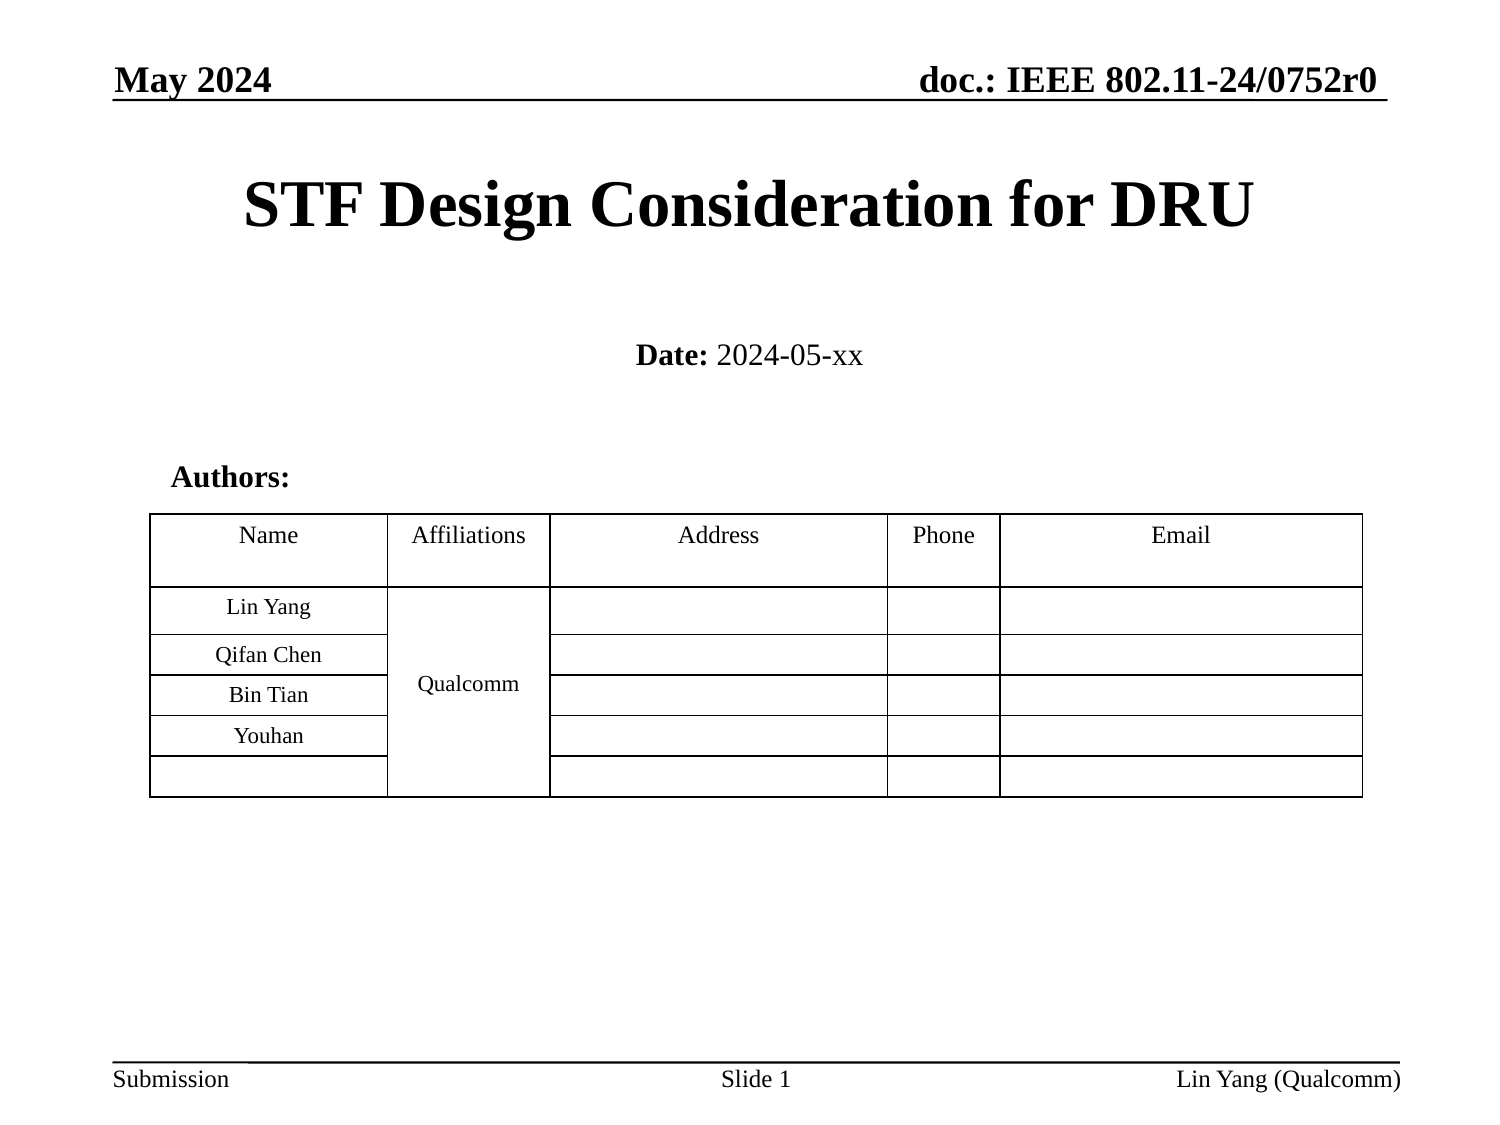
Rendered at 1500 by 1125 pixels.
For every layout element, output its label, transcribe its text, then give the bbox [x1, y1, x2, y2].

table_cell [551, 757, 887, 796]
table_cell [888, 635, 999, 674]
table_cell [888, 716, 999, 755]
slide_number Slide 1 [712, 1061, 800, 1093]
table_cell [551, 716, 887, 755]
table_cell [888, 588, 999, 634]
table_cell [1001, 716, 1362, 755]
table_cell Bin Tian [151, 676, 387, 715]
text_box Authors: [159, 450, 350, 509]
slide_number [114, 54, 274, 101]
table_cell [1001, 676, 1362, 715]
table_cell Lin Yang [151, 588, 387, 634]
table_cell [551, 588, 887, 634]
list Date: 2024-05-xx [112, 326, 1388, 1002]
table_cell [551, 635, 887, 674]
table_header Address [551, 515, 887, 586]
table_cell [1001, 757, 1362, 796]
table_cell Qifan Chen [151, 635, 387, 674]
table_cell [151, 757, 387, 796]
table_cell [551, 676, 887, 715]
table_cell [888, 757, 999, 796]
footer Lin Yang (Qualcomm) [1062, 1061, 1402, 1093]
table_header Email [1001, 515, 1362, 586]
table_header Name [151, 515, 387, 586]
table_cell Qualcomm [388, 588, 549, 796]
table_header Phone [888, 515, 999, 586]
title STF Design Consideration for DRU [112, 112, 1388, 288]
table_cell Youhan [151, 716, 387, 755]
table_header Affiliations [388, 515, 549, 586]
table_cell [1001, 588, 1362, 634]
table_cell [1001, 635, 1362, 674]
table_cell [888, 676, 999, 715]
